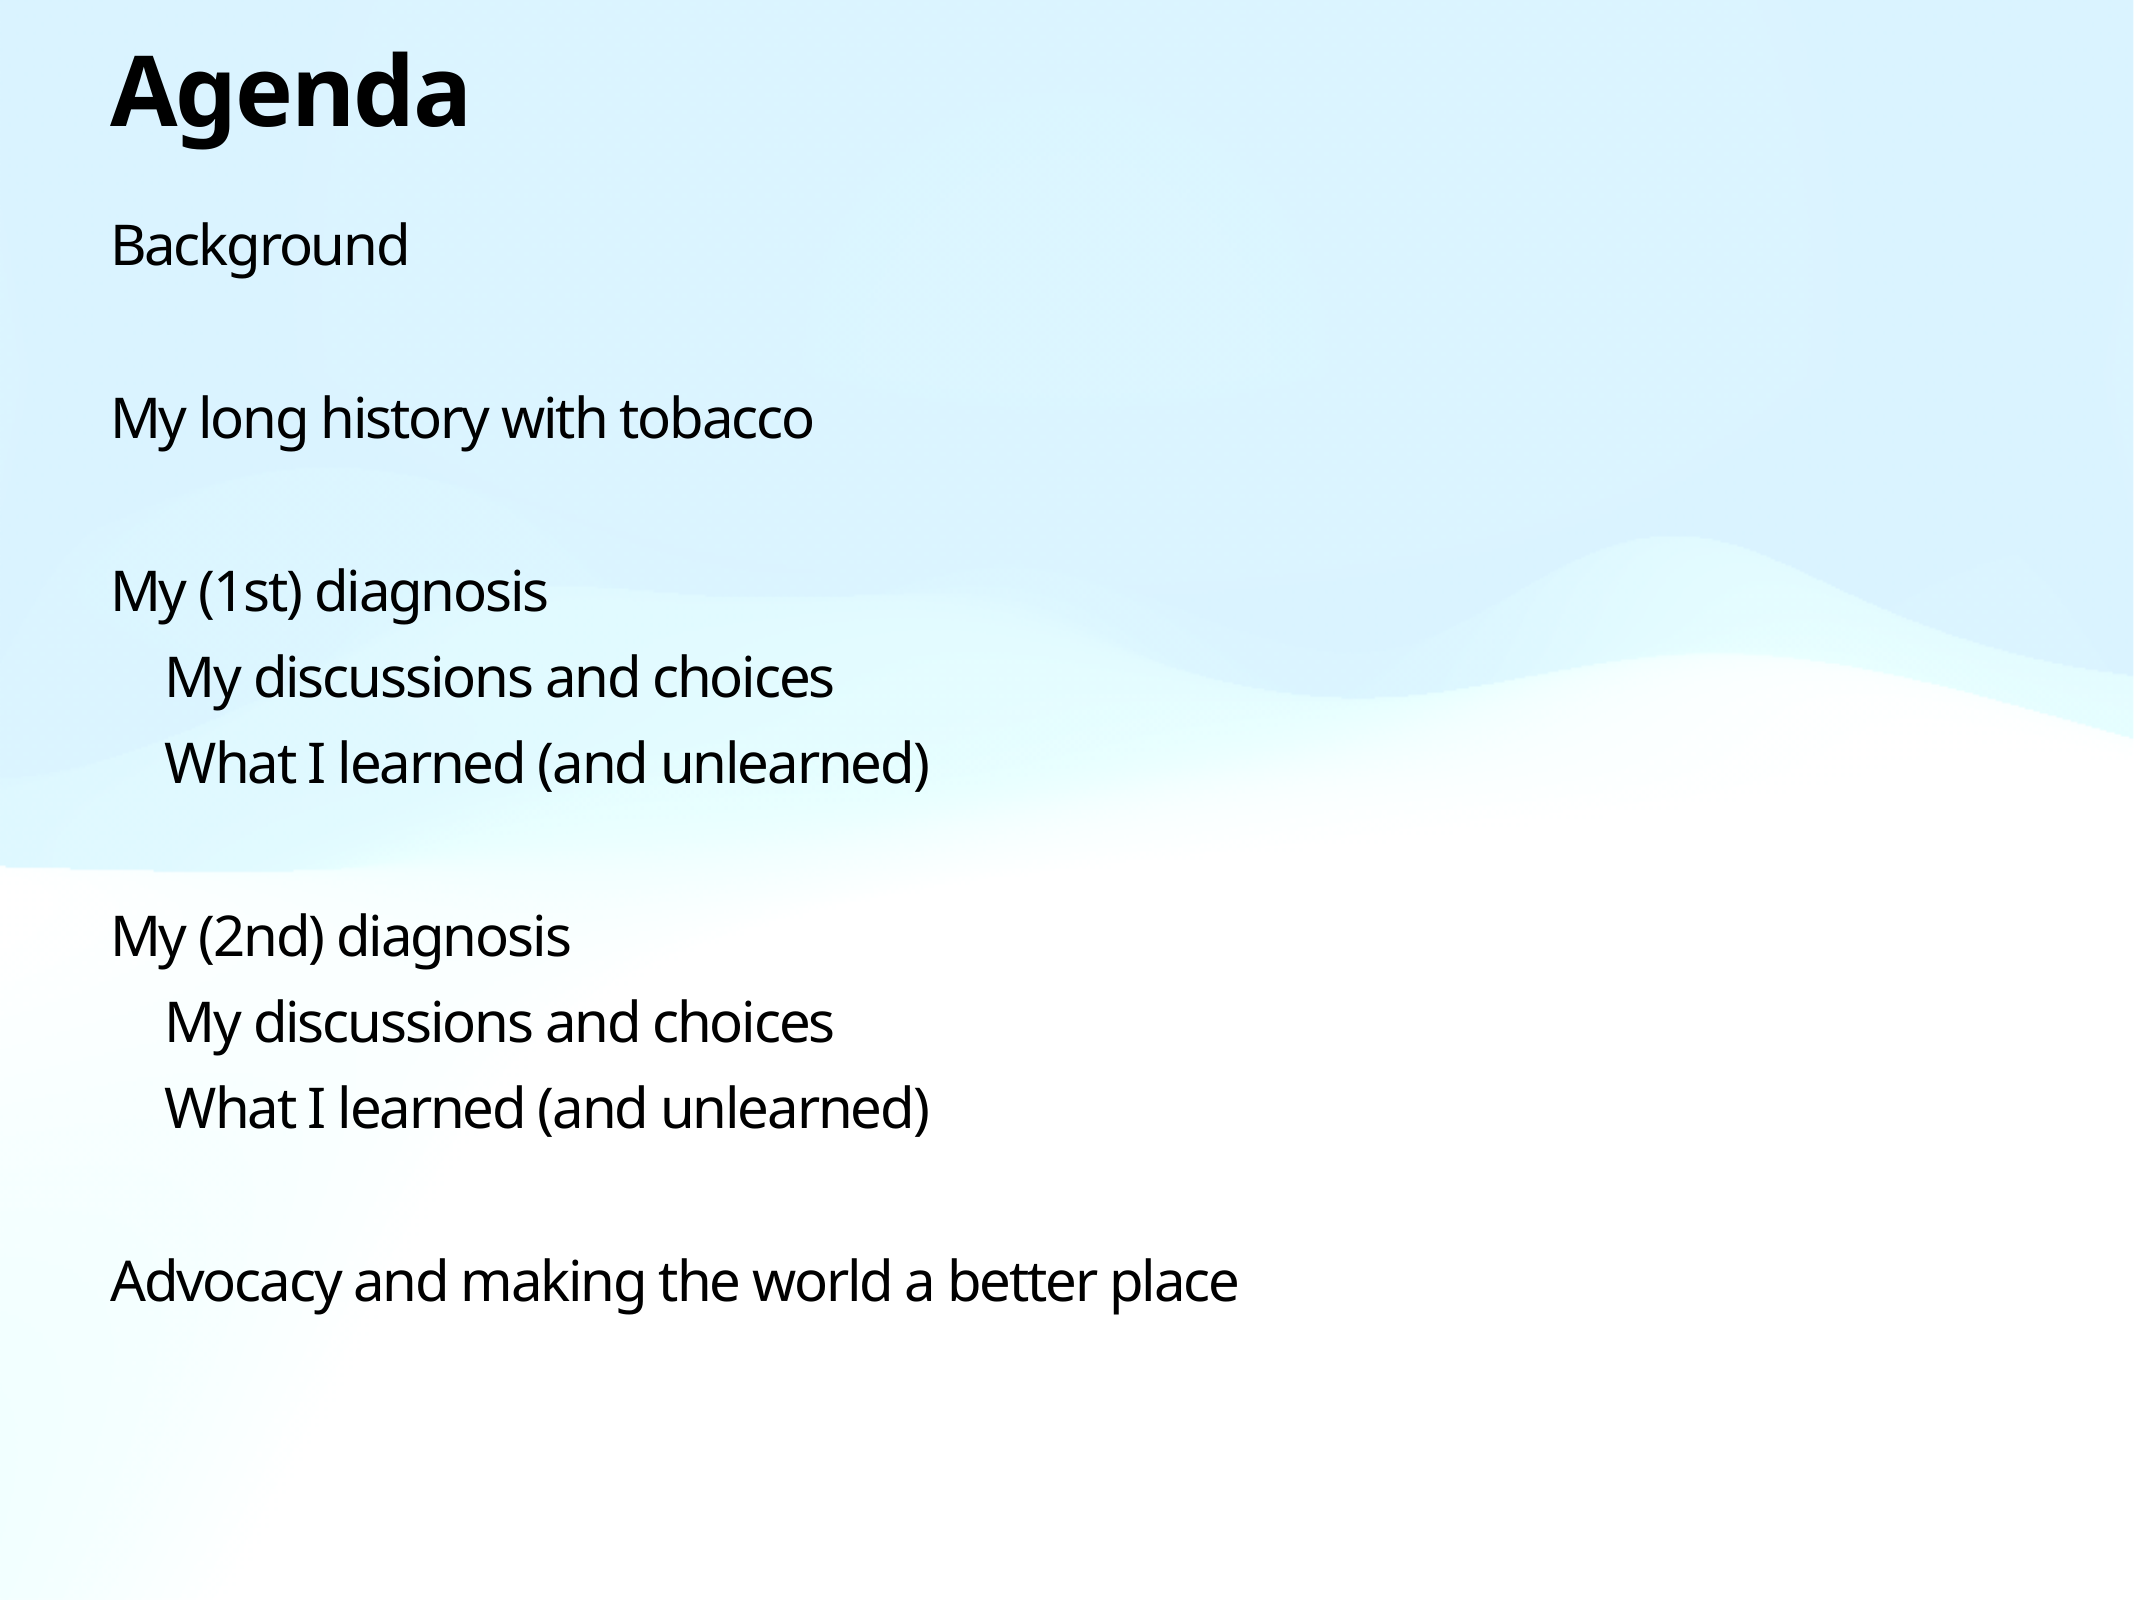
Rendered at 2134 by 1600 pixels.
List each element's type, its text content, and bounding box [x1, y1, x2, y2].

picture [0, 0, 2134, 1600]
list Background My long history with tobacco My (1st) diagnosis My discussions and choices What I learned (and unlearned) My (2nd) diagnosis My discussions and choices What I learned (and unlearned) Advocacy and making the world a better place [104, 204, 2029, 1368]
title Agenda [104, 46, 2029, 173]
